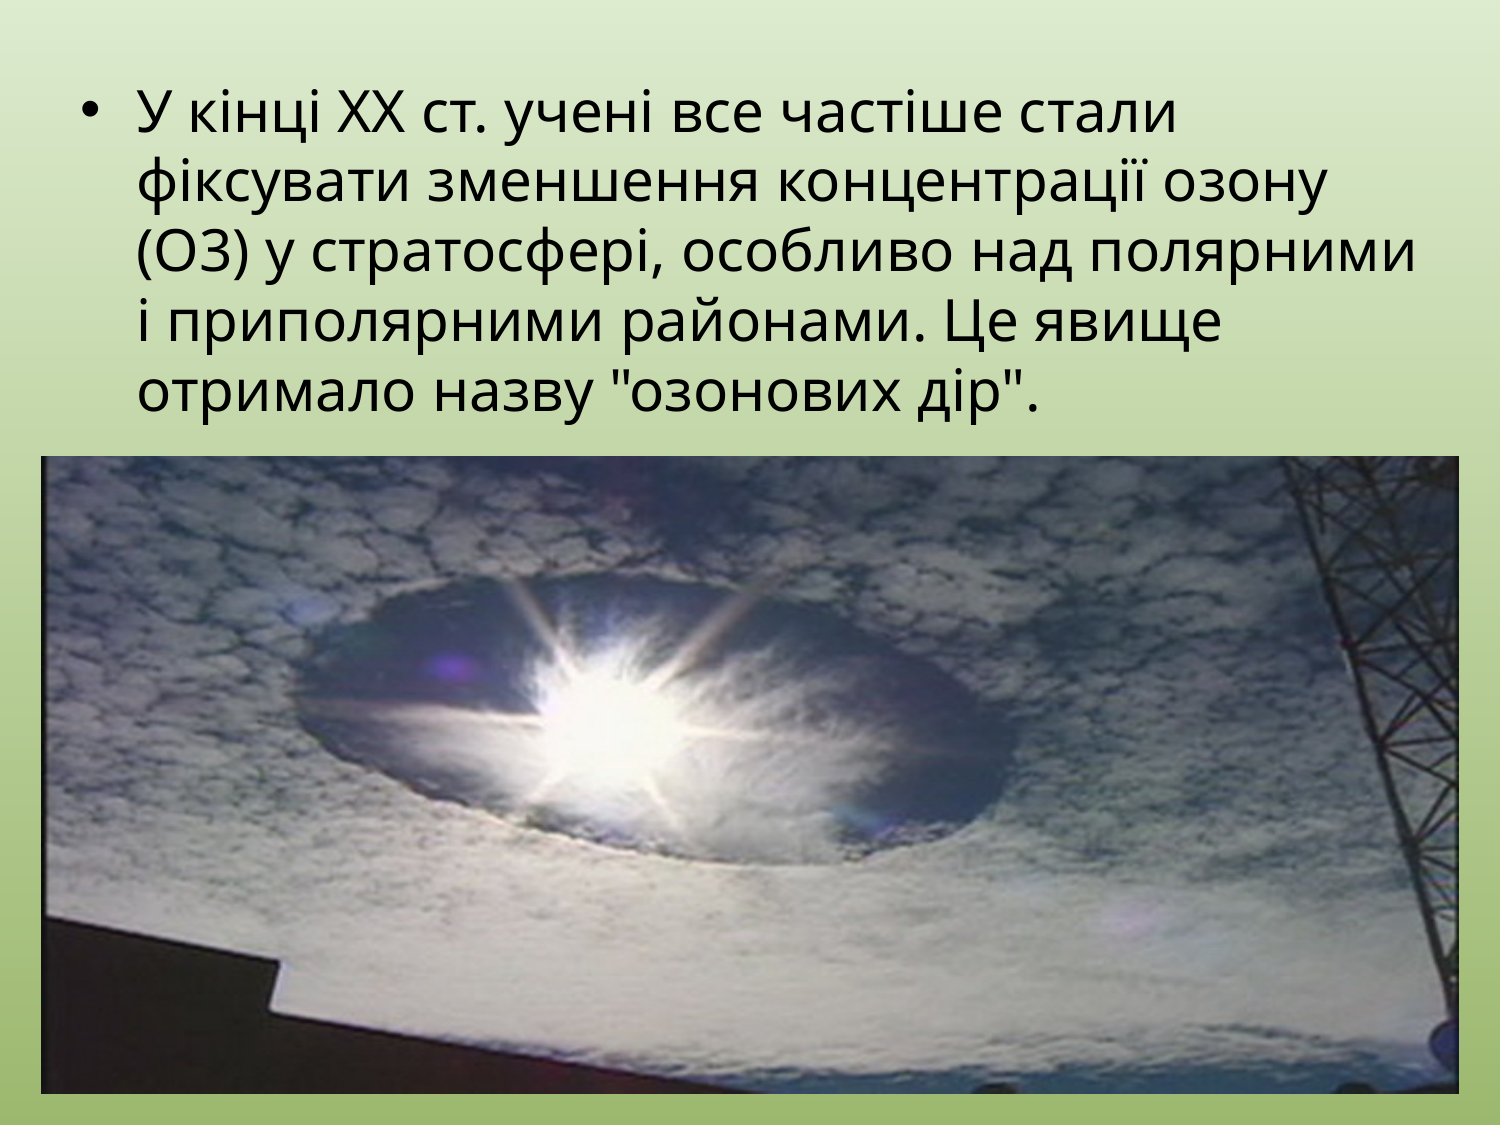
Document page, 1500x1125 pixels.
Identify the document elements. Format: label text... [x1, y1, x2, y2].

picture [41, 455, 1459, 1094]
list У кінці XX ст. учені все частіше стали фіксувати зменшення концентрації озону (О3) у стратосфері, особливо над полярними і приполярними районами. Це явище отримало назву "озонових дір". [64, 66, 1459, 455]
